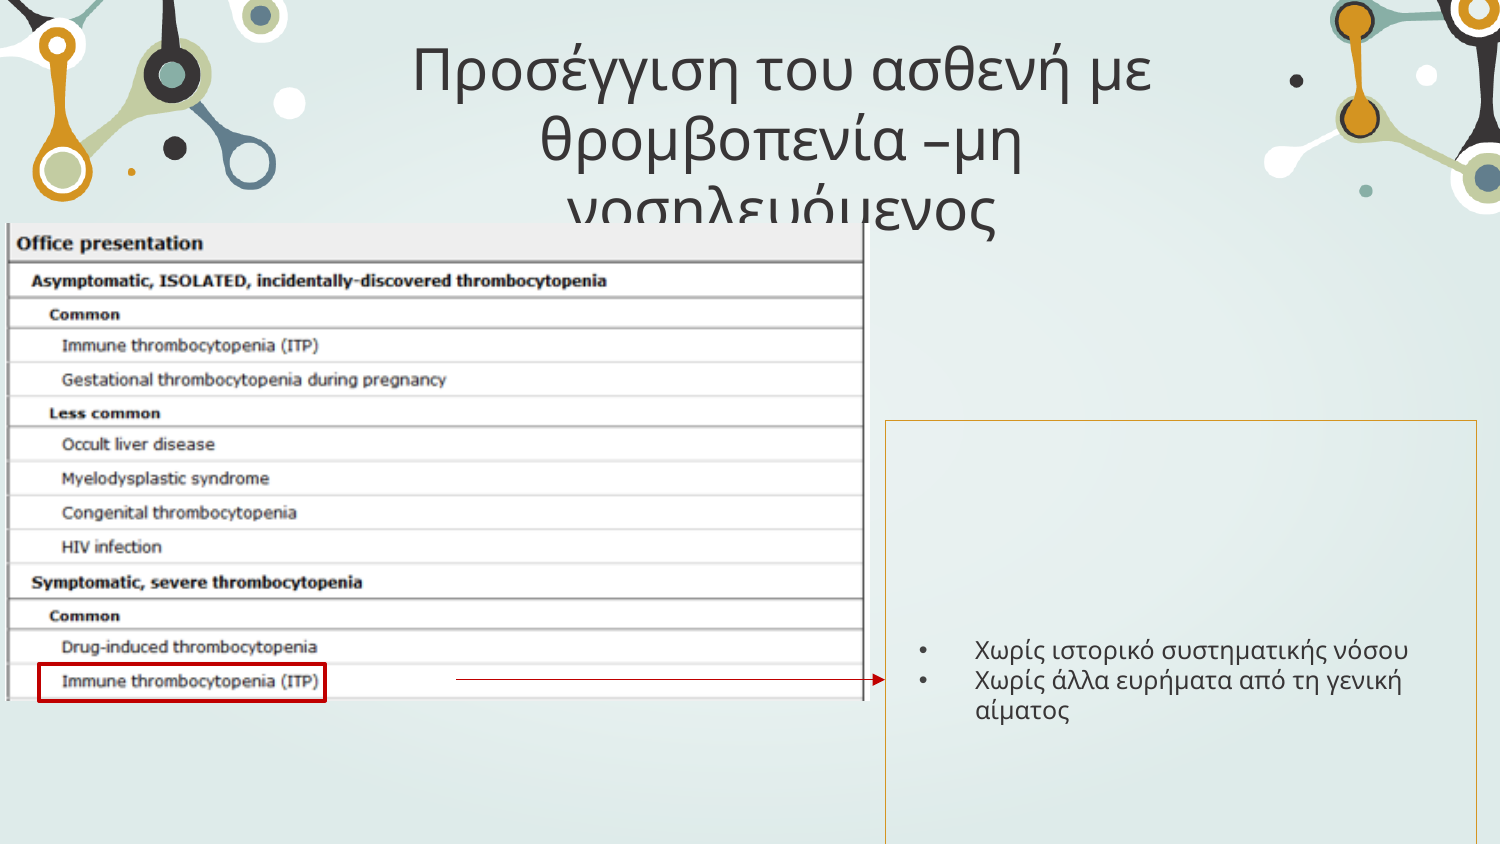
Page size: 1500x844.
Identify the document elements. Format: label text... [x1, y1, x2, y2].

picture [0, 0, 1500, 844]
subtitle Χωρίς ιστορικό συστηματικής νόσου Χωρίς άλλα ευρήματα από τη γενική αίματος [885, 420, 1477, 844]
title Προσέγγιση του ασθενή με θρομβοπενία –μη νοσηλευόμενος [362, 16, 1202, 166]
